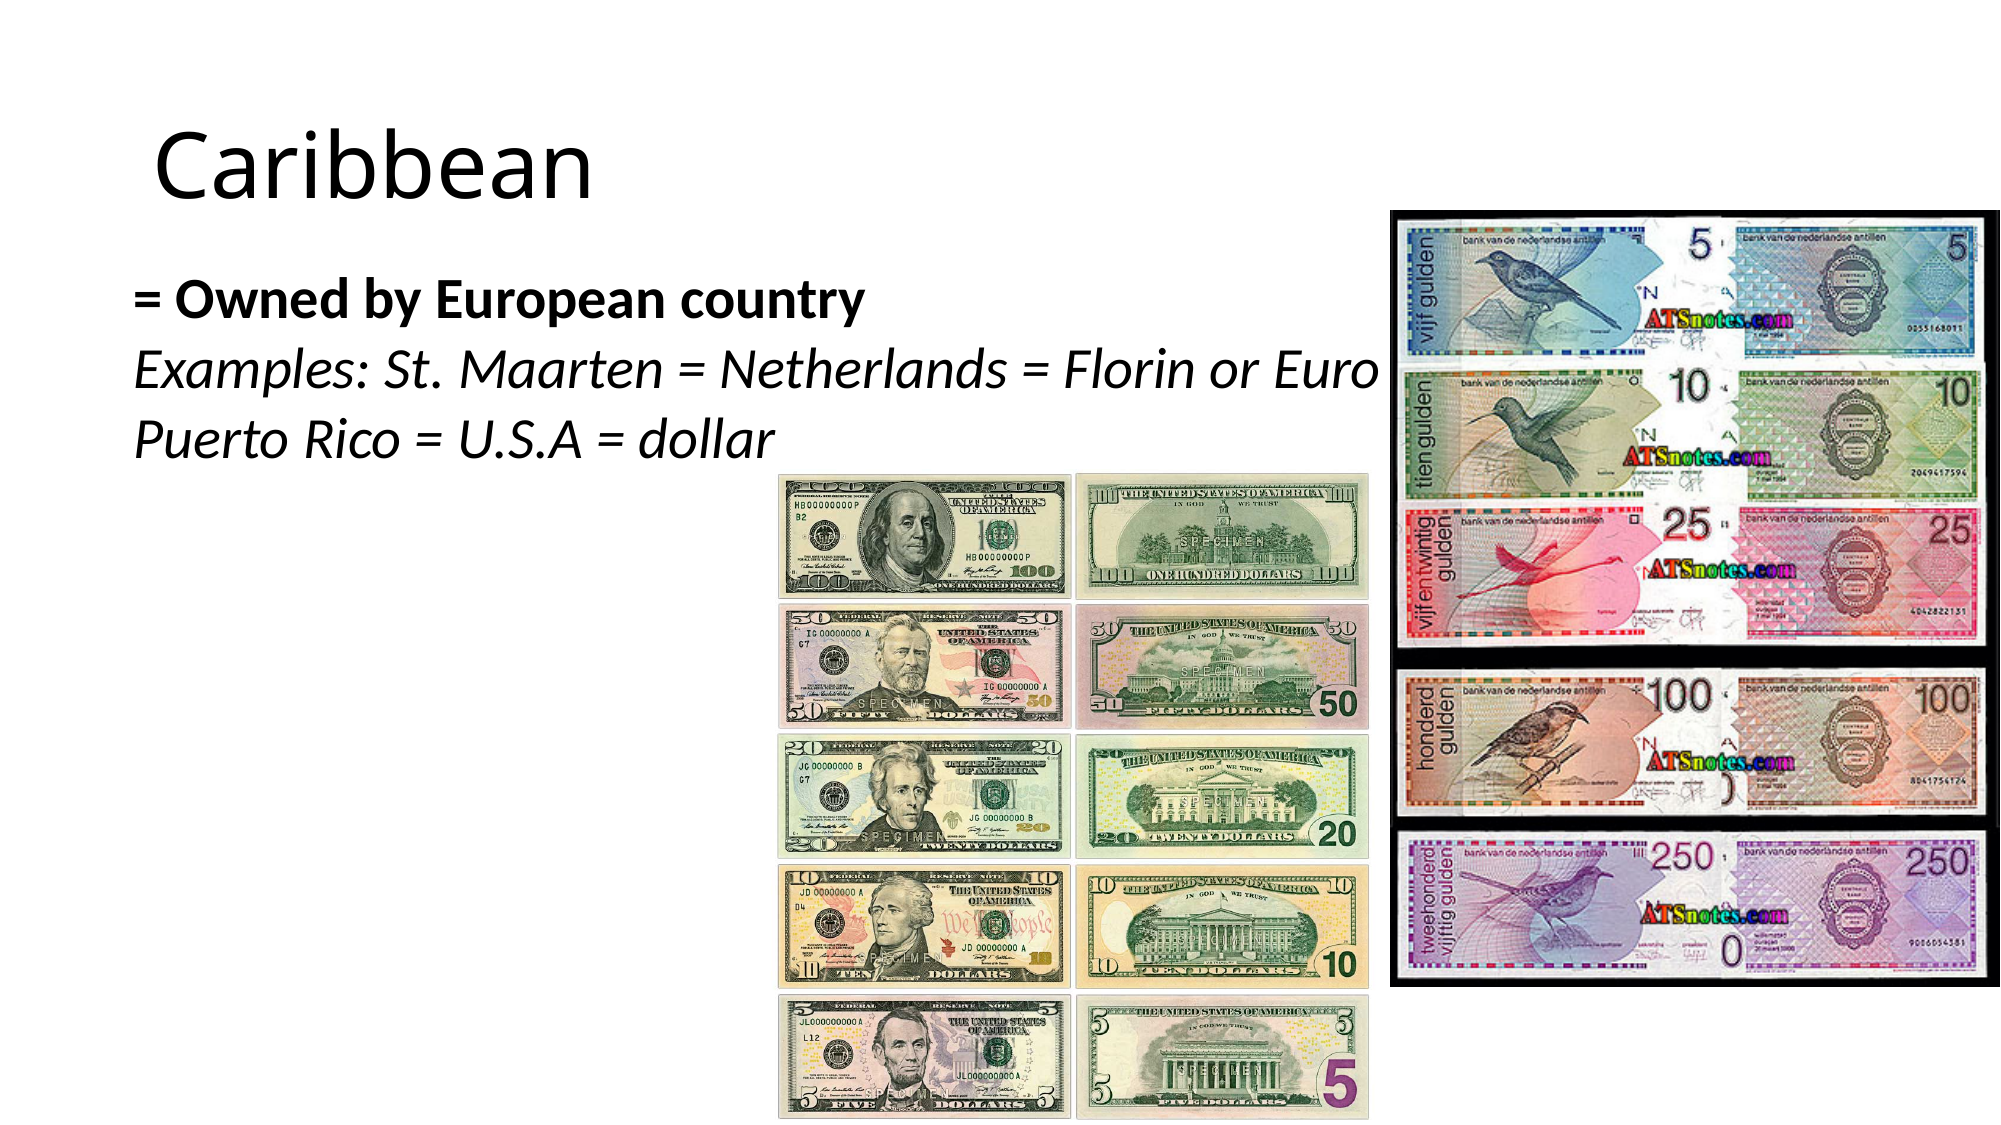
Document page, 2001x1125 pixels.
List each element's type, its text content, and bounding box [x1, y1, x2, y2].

title Caribbean [137, 59, 1863, 252]
picture [770, 469, 1376, 1121]
text_box = Owned by European country Examples: St. Maarten = Netherlands = Florin or Euro Puerto Rico = U.S.A = dollar [118, 252, 1390, 477]
picture [1390, 210, 2000, 987]
